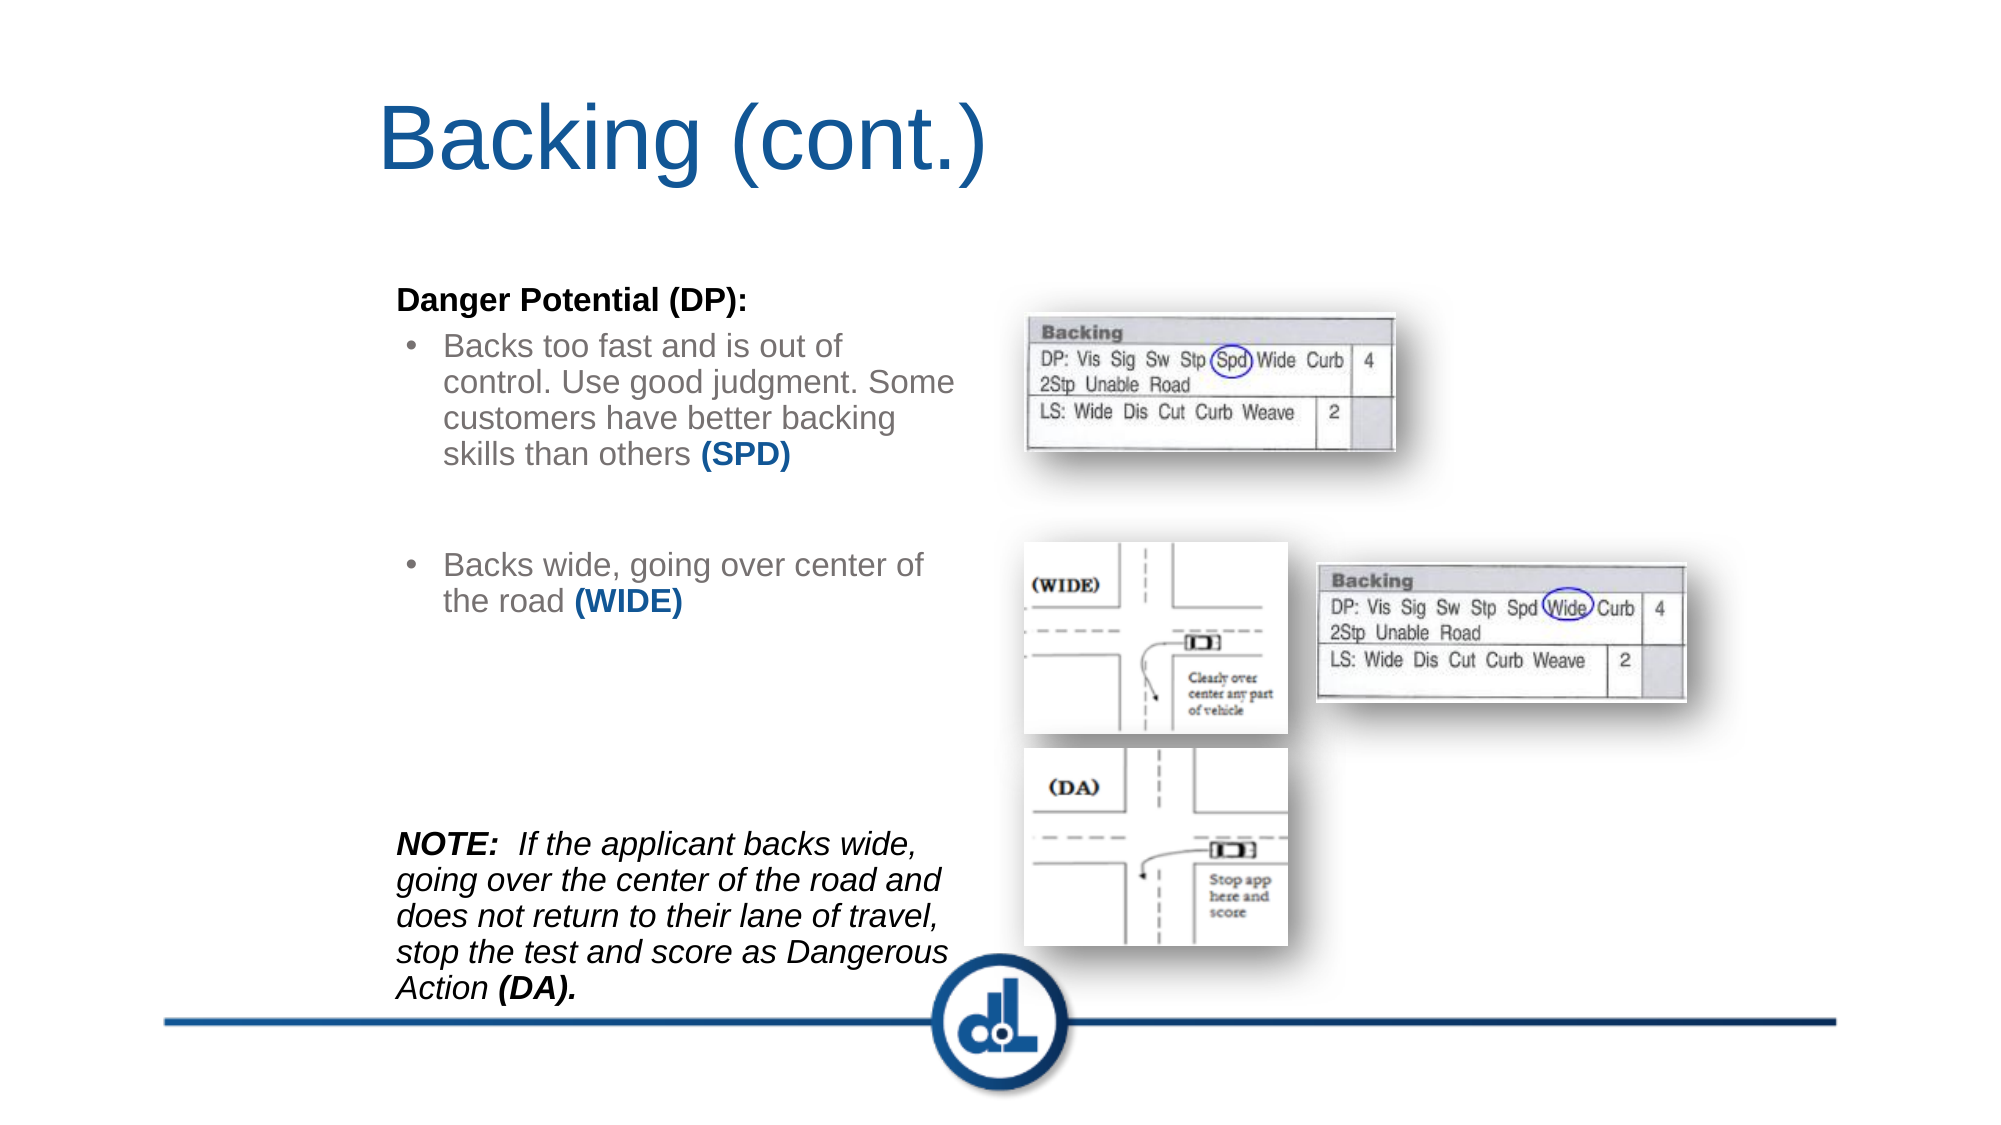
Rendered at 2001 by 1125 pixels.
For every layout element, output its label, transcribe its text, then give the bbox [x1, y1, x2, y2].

list Danger Potential (DP): Backs too fast and is out of control. Use good judgment. Some customers have better backing skills than others (SPD) Backs wide, going over center of the road (WIDE) NOTE: If the applicant backs wide, going over the center of the road and does not return to their lane of travel, stop the test and score as Dangerous Action (DA). [362, 275, 975, 963]
picture [1024, 312, 1396, 452]
picture [137, 748, 1863, 1107]
picture [1316, 562, 1687, 703]
picture [1024, 542, 1288, 734]
title Backing (cont.) [362, 58, 1687, 222]
